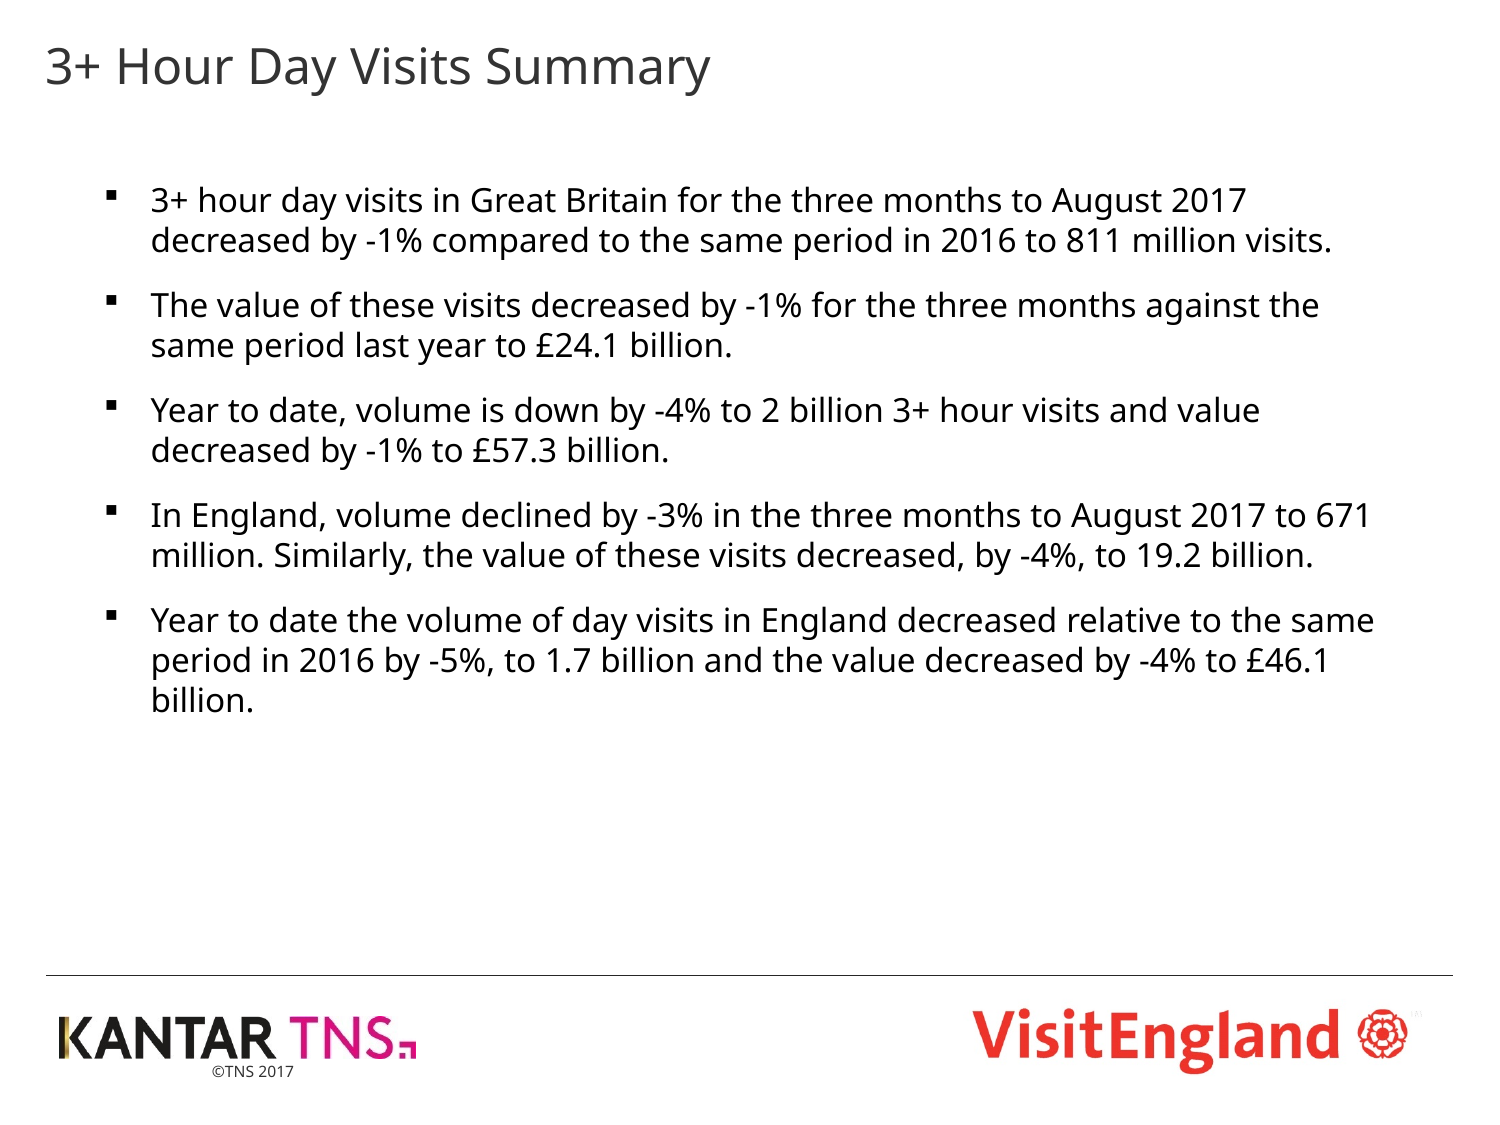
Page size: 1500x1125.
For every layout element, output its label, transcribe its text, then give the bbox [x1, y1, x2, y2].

picture [941, 988, 1453, 1087]
title 3+ Hour Day Visits Summary [0, 0, 833, 211]
text_box 3+ hour day visits in Great Britain for the three months to August 2017 decreased by -1% compared to the same period in 2016 to 811 million visits. The value of these visits decreased by -1% for the three months against the same period last year to £24.1 billion. Year to date, volume is down by -4% to 2 billion 3+ hour visits and value decreased by -1% to £57.3 billion. In England, volume declined by -3% in the three months to August 2017 to 671 million. Similarly, the value of these visits decreased, by -4%, to 19.2 billion. Year to date the volume of day visits in England decreased relative to the same period in 2016 by -5%, to 1.7 billion and the value decreased by -4% to £46.1 billion. [88, 172, 1419, 792]
picture [59, 1016, 416, 1059]
